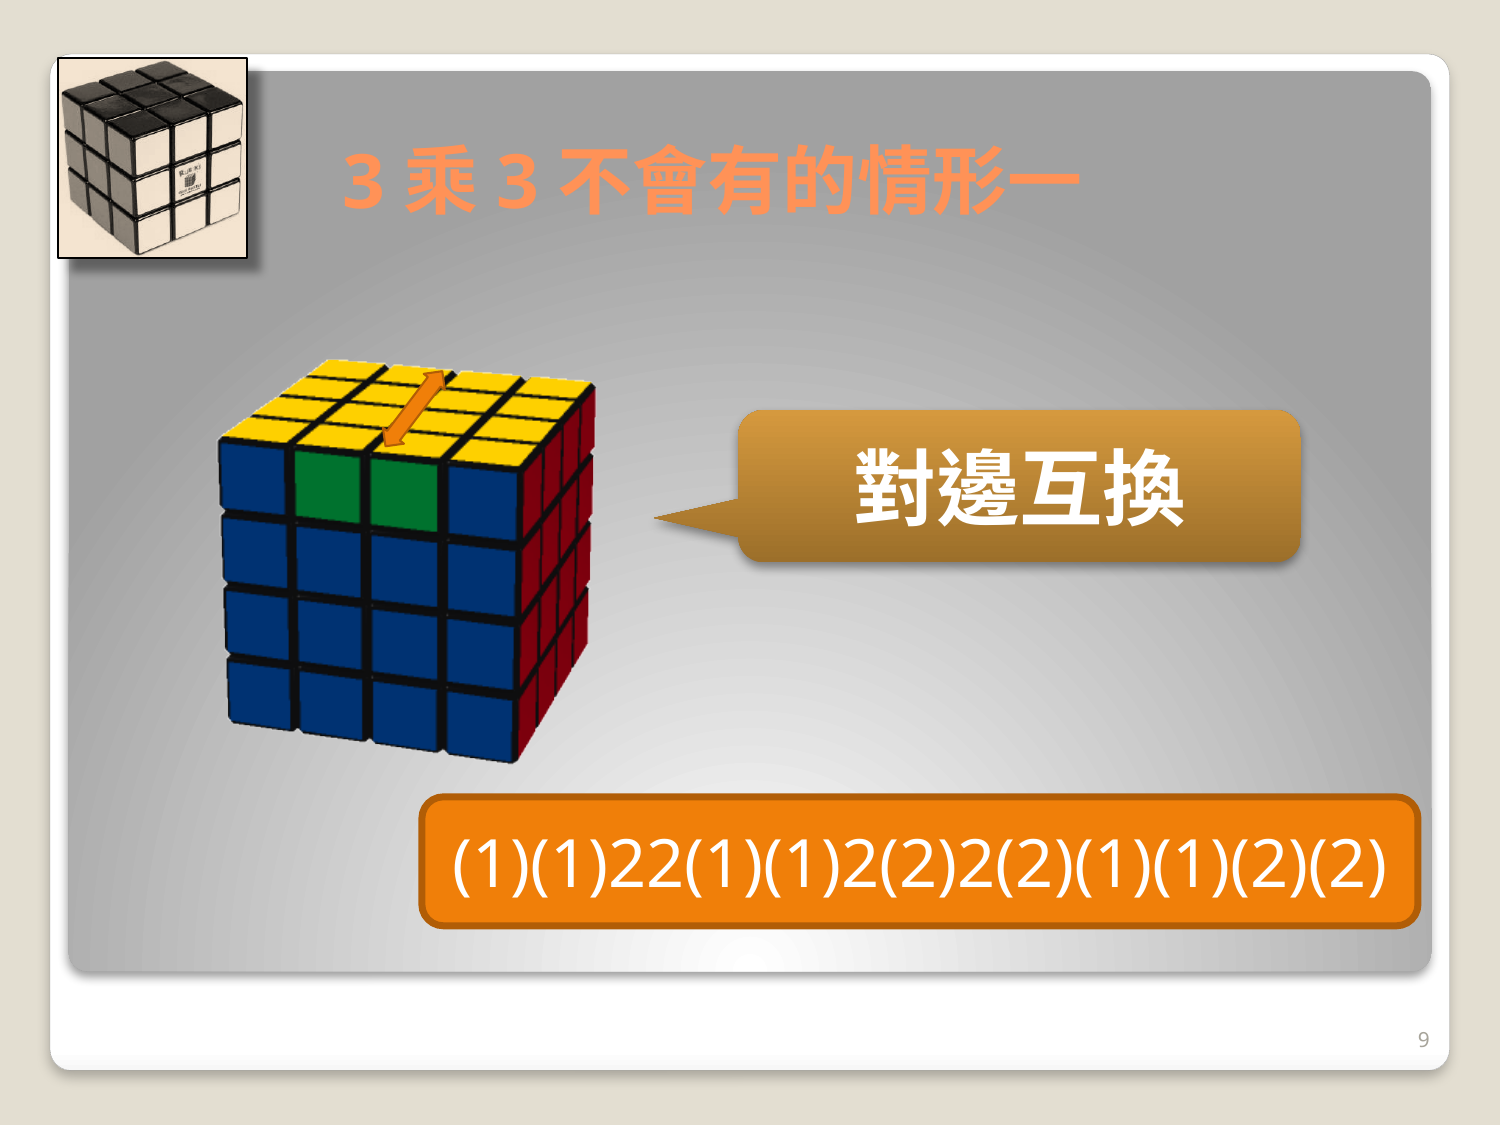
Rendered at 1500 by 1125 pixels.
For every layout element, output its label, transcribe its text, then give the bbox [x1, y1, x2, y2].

text_box (1)(1)22(1)(1)2(2)2(2)(1)(1)(2)(2) [418, 793, 1422, 930]
picture [175, 327, 633, 786]
slide_number 9 [1369, 1002, 1445, 1063]
title 3乘3不會有的情形一 [328, 58, 1437, 232]
text_box 對邊互換 [653, 410, 1301, 563]
